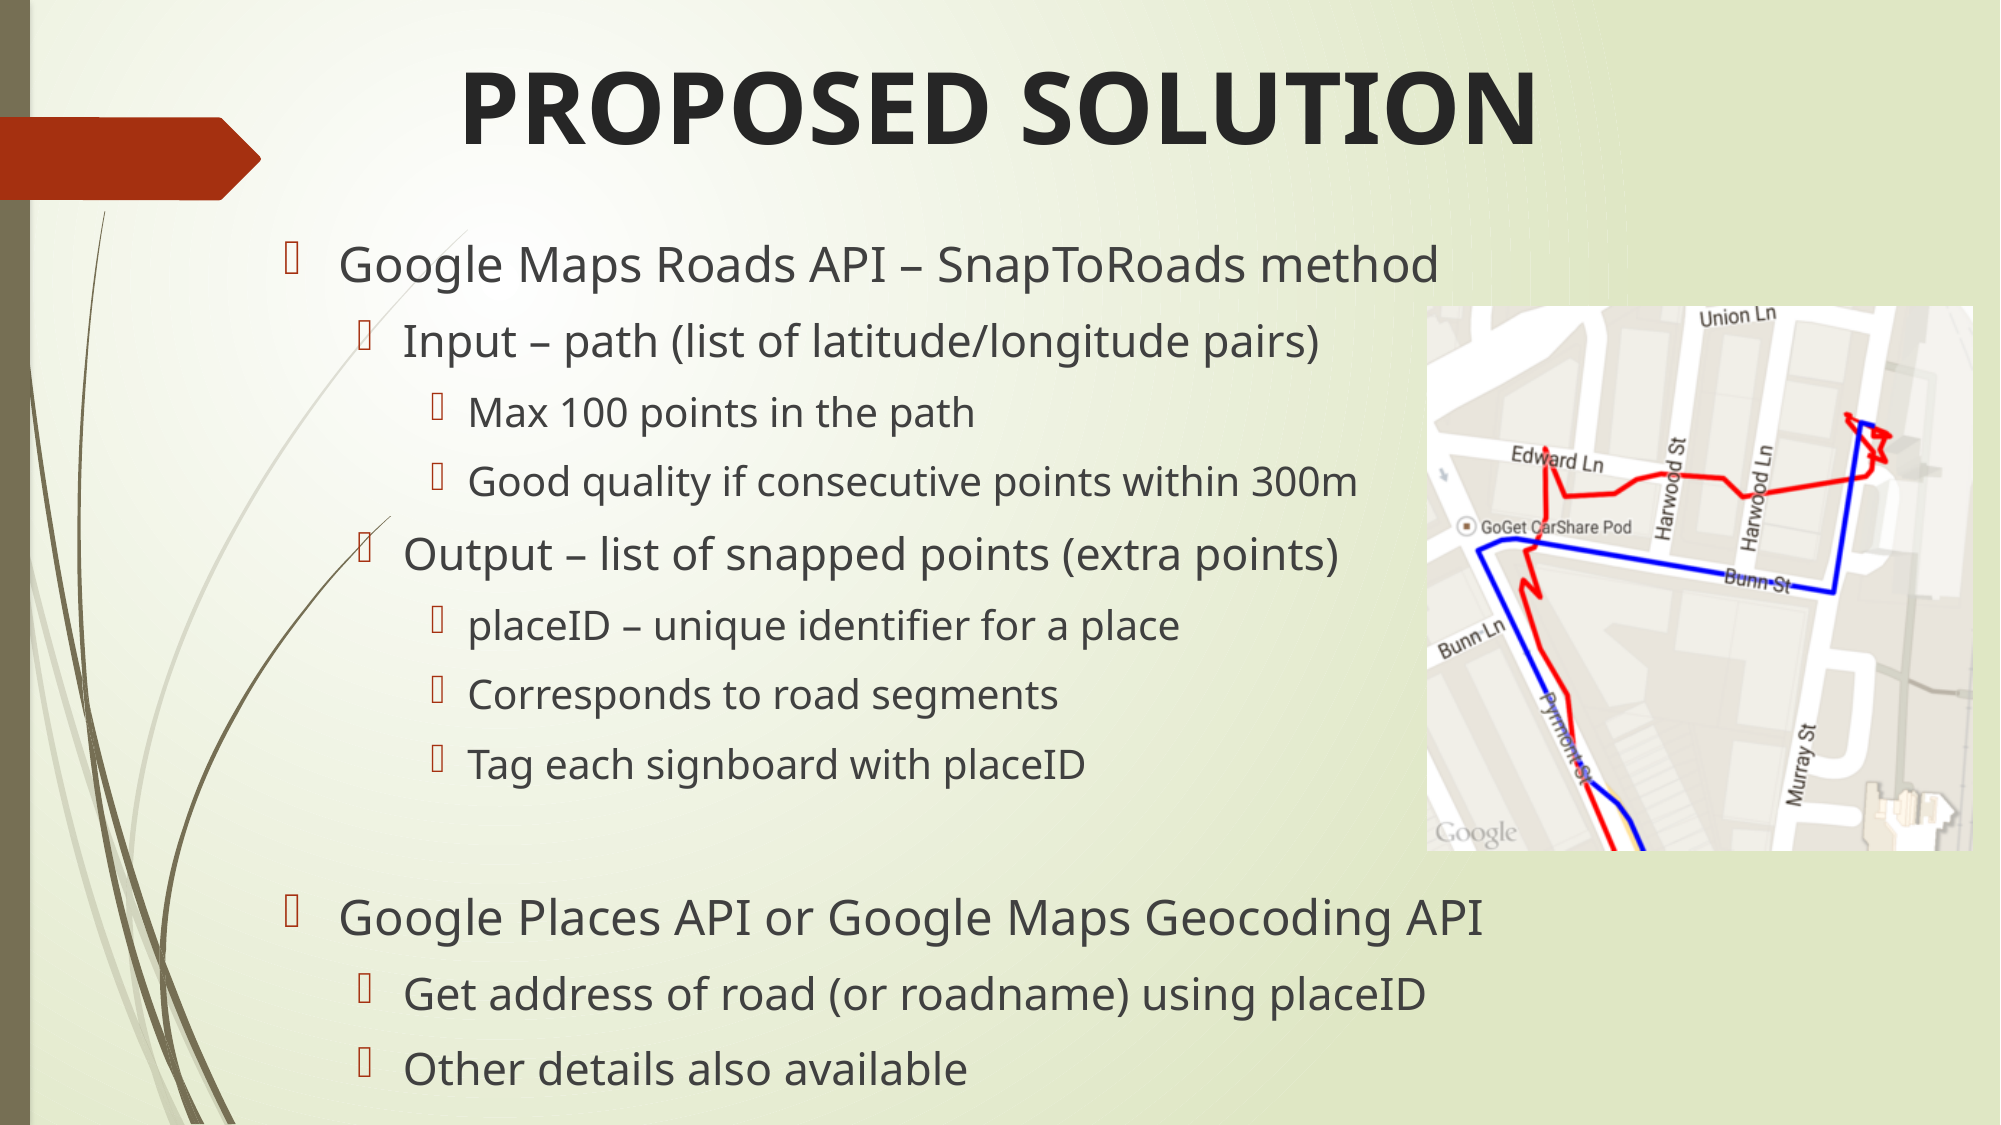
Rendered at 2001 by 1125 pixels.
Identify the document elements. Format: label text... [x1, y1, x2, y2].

title PROPOSED SOLUTION [269, 36, 1732, 178]
picture [1427, 306, 1973, 851]
list Google Maps Roads API – SnapToRoads method Input – path (list of latitude/longitude pairs) Max 100 points in the path Good quality if consecutive points within 300m Output – list of snapped points (extra points) placeID – unique identifier for a place Corresponds to road segments Tag each signboard with placeID Google Places API or Google Maps Geocoding API Get address of road (or roadname) using placeID Other details also available [268, 225, 1732, 1102]
